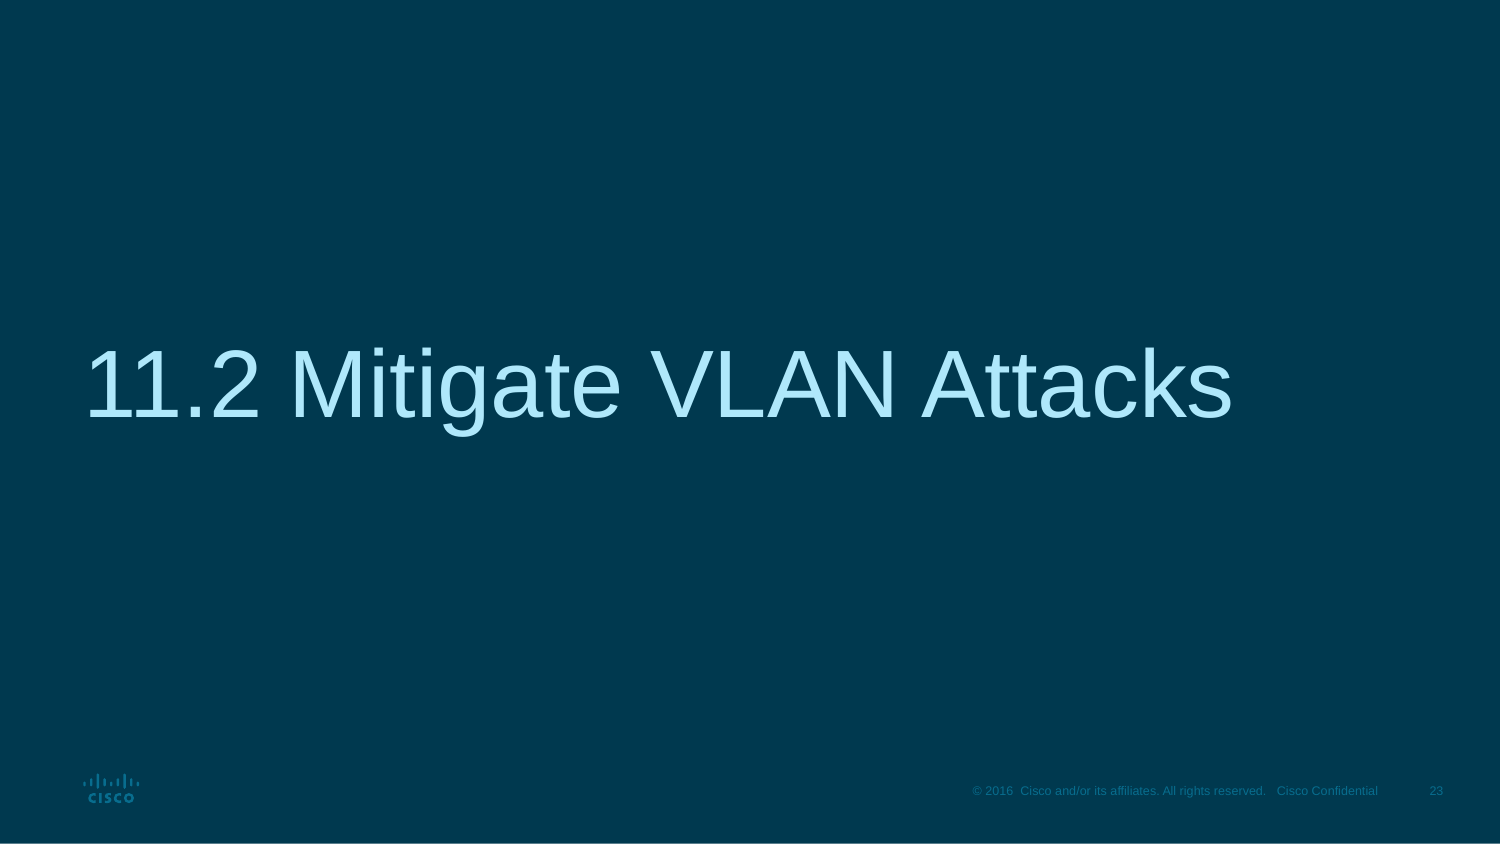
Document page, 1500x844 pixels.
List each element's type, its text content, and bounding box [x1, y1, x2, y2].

title 11.2 Mitigate VLAN Attacks [68, 293, 1356, 446]
